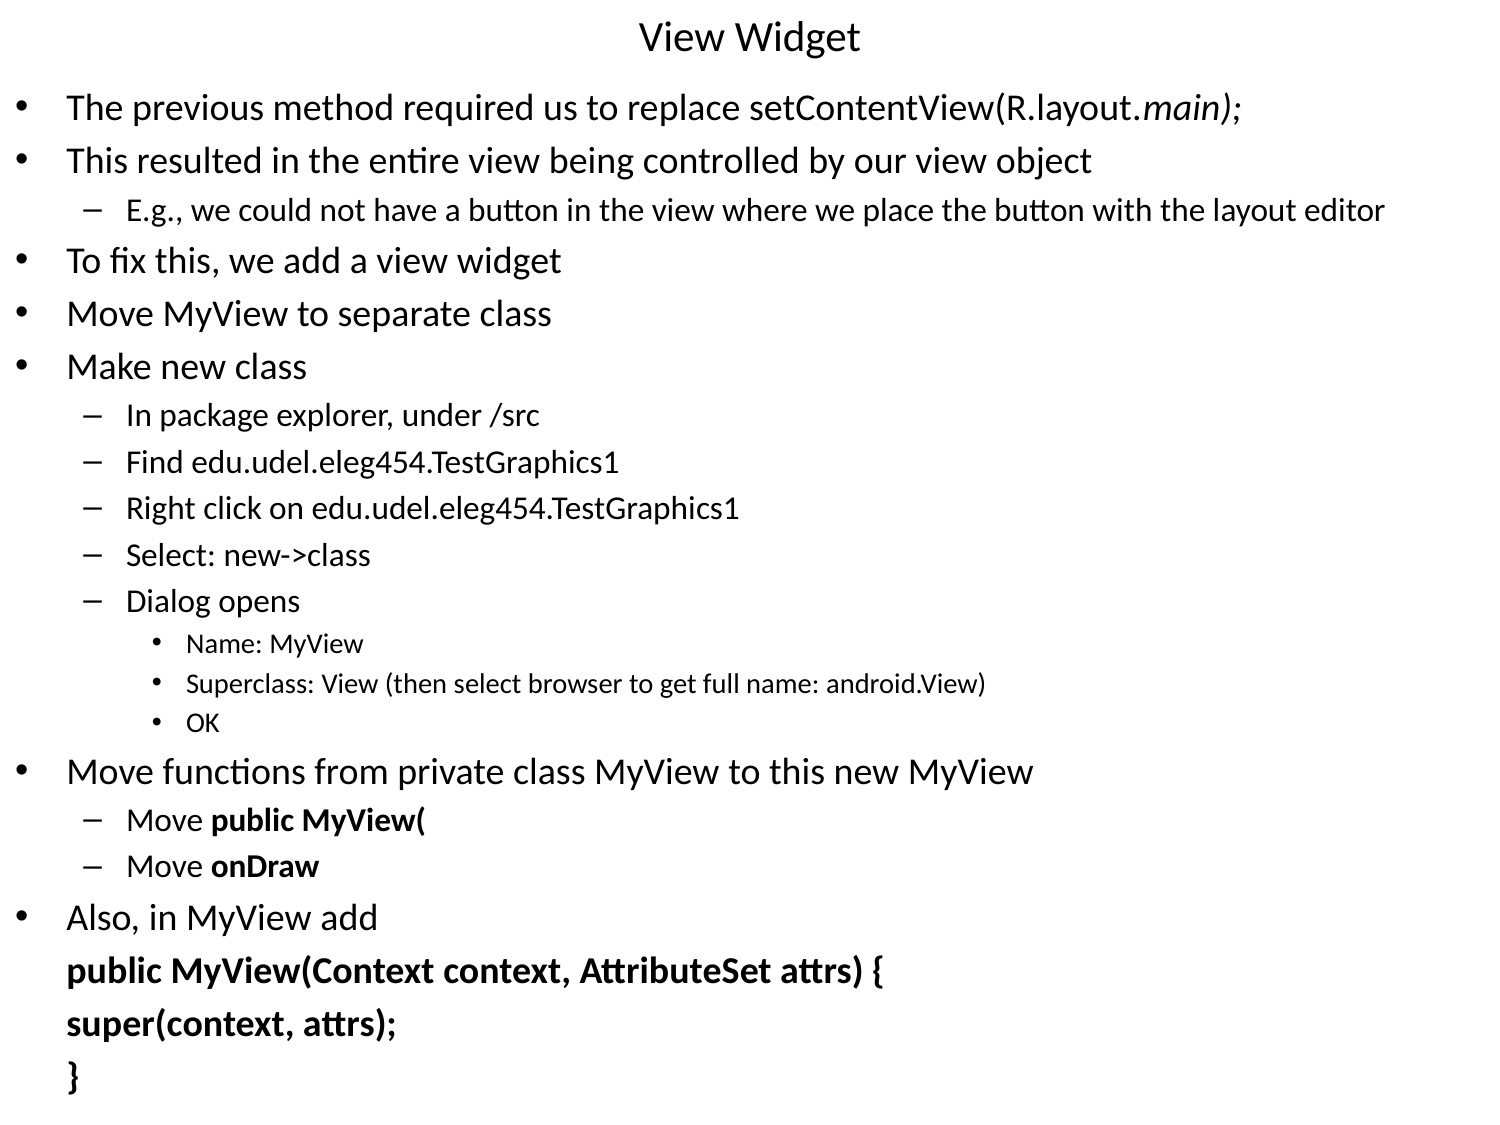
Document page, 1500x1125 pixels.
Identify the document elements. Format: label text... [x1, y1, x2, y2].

list The previous method required us to replace setContentView(R.layout.main); This resulted in the entire view being controlled by our view object E.g., we could not have a button in the view where we place the button with the layout editor To fix this, we add a view widget Move MyView to separate class Make new class In package explorer, under /src Find edu.udel.eleg454.TestGraphics1 Right click on edu.udel.eleg454.TestGraphics1 Select: new->class Dialog opens Name: MyView Superclass: View (then select browser to get full name: android.View) OK Move functions from private class MyView to this new MyView Move public MyView( Move onDraw Also, in MyView add public MyView(Context context, AttributeSet attrs) { super(context, attrs); } [0, 75, 1425, 1125]
title View Widget [75, 0, 1425, 68]
